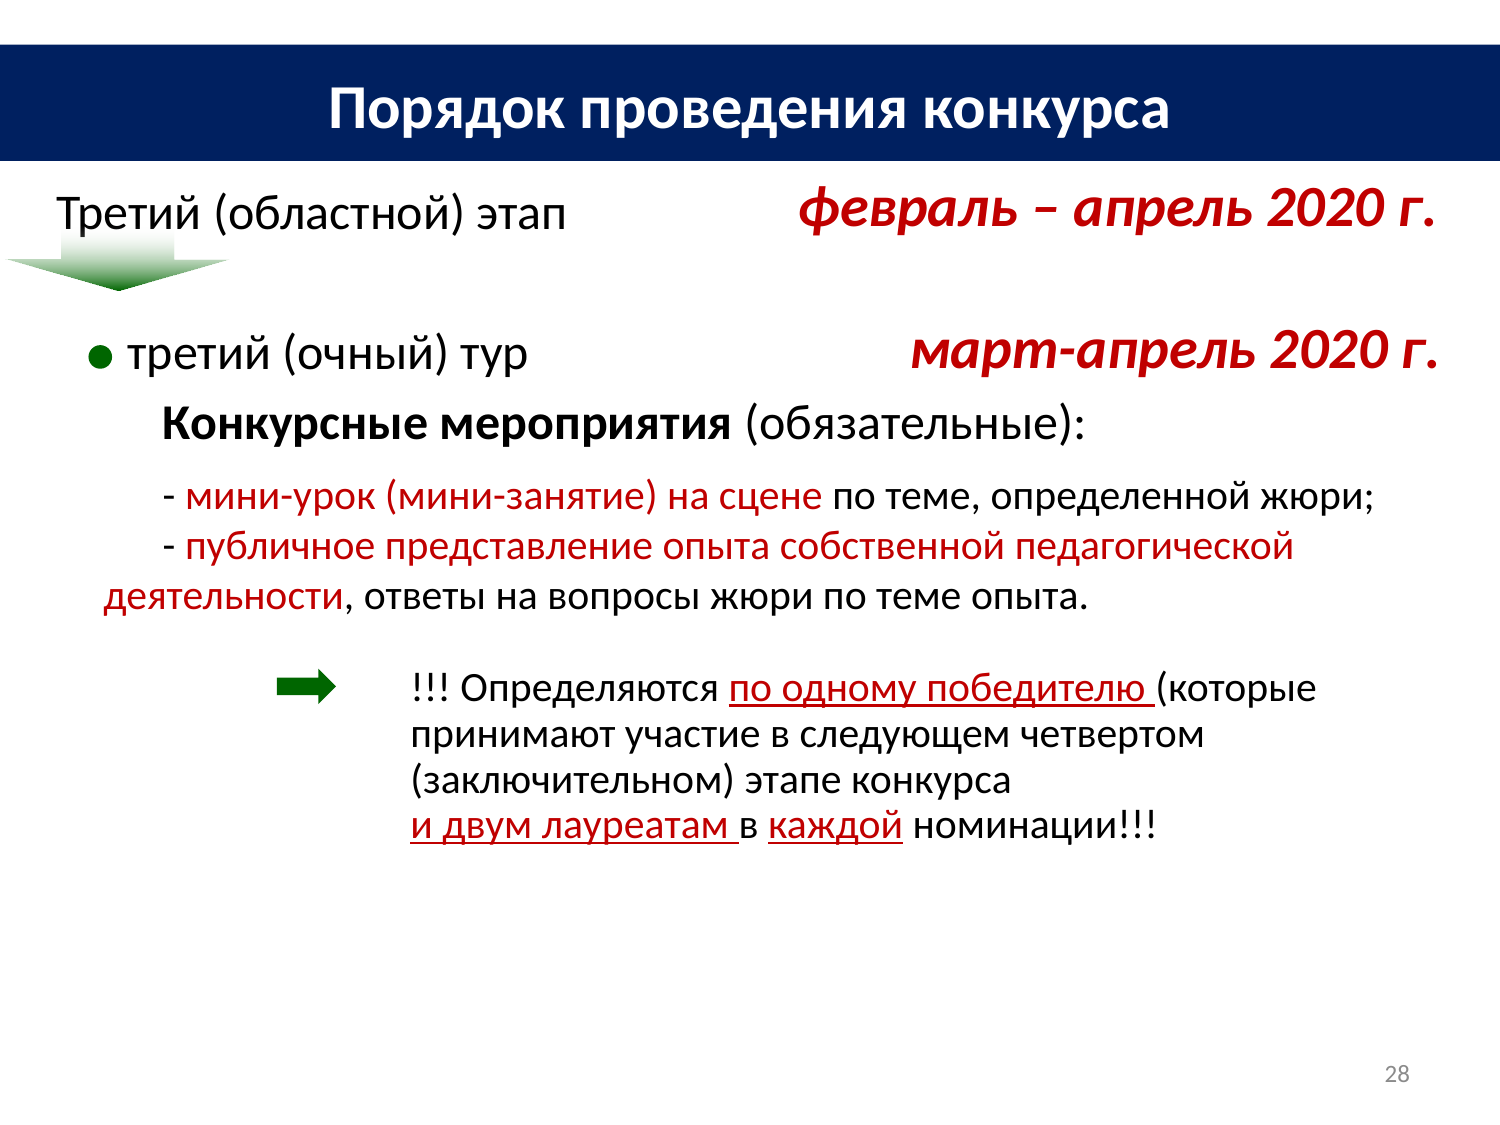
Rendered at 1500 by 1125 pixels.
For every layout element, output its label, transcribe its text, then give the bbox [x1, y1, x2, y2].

text_box февраль – апрель 2020 г. [620, 184, 1453, 245]
text_box !!! Определяются по одному победителю (которые принимают участие в следующем четвертом (заключительном) этапе конкурса и двум лауреатам в каждой номинации!!! [395, 656, 1441, 855]
text_box Третий (областной) этап [42, 186, 1093, 247]
text_box март-апрель 2020 г. [752, 326, 1456, 388]
text_box [274, 666, 339, 706]
text_box [3, 224, 232, 293]
text_box [0, 42, 1500, 163]
slide_number 28 [1074, 1042, 1425, 1103]
text_box Порядок проведения конкурса [159, 58, 1341, 148]
text_box [86, 343, 115, 371]
text_box третий (очный) тур [113, 326, 752, 387]
text_box Конкурсные мероприятия (обязательные): - мини-урок (мини-занятие) на сцене по теме, определенной жюри; - публичное представление опыта собственной педагогической деятельности, ответы на вопросы жюри по теме опыта. [88, 400, 1483, 626]
